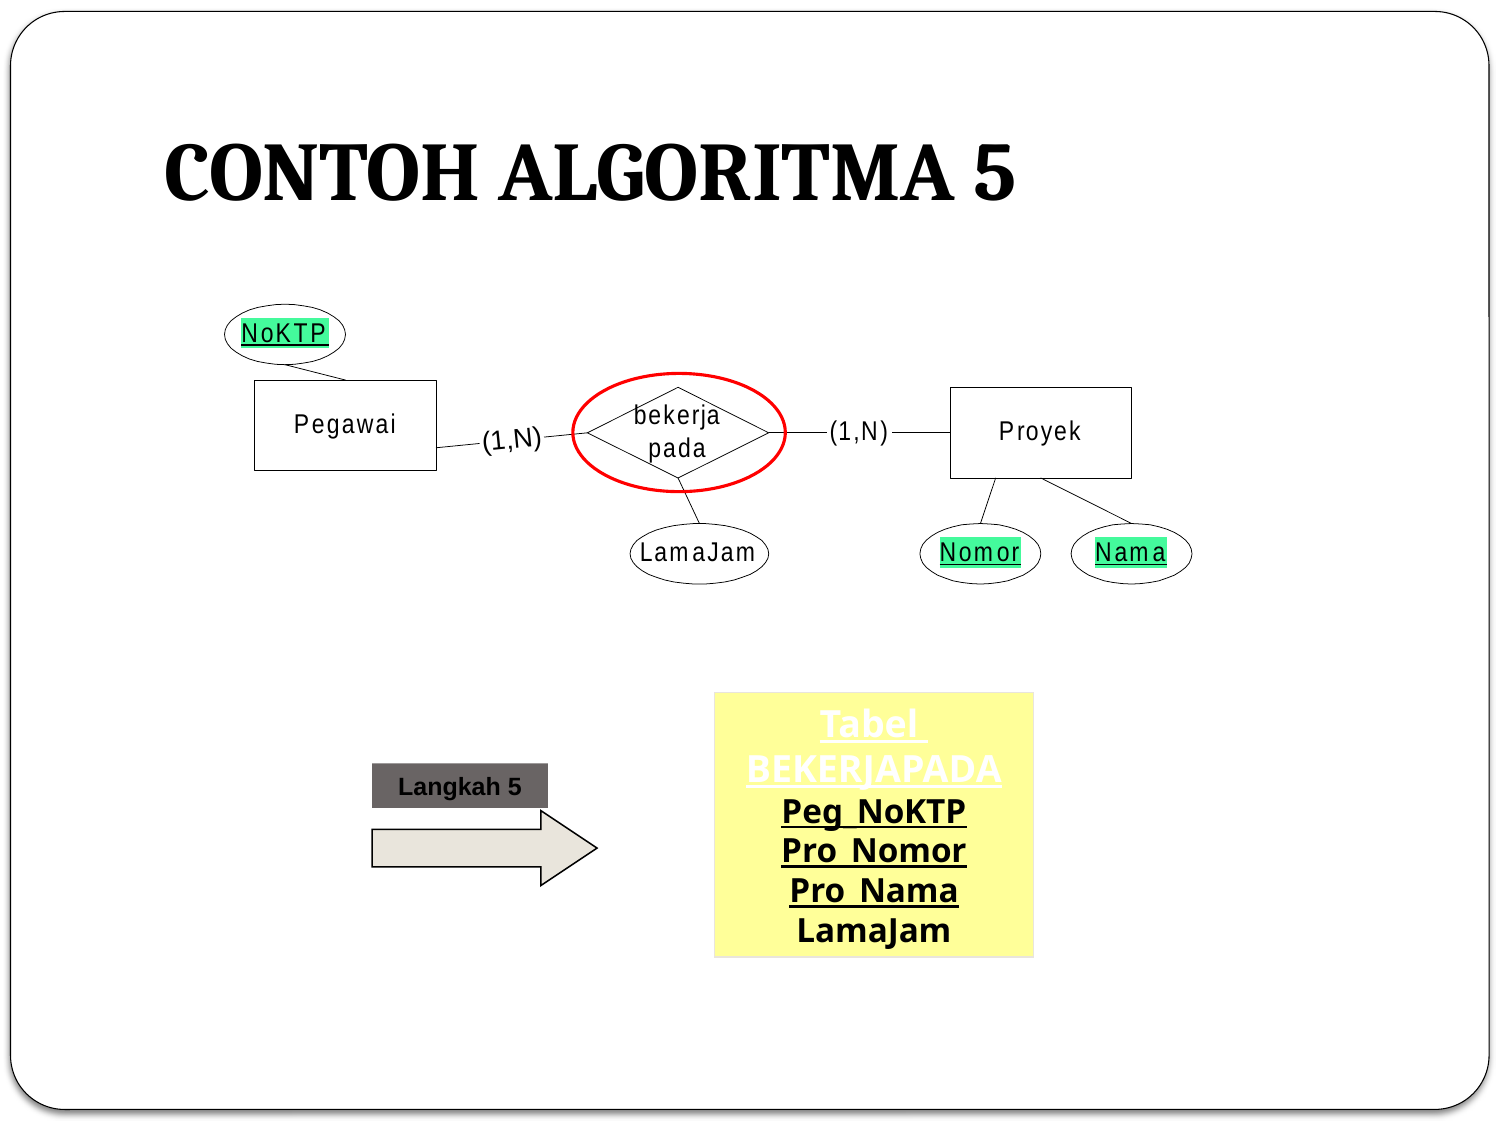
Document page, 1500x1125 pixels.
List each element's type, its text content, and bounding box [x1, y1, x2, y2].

text_box Tabel BEKERJAPADA Peg_NoKTP Pro_Nomor Pro_Nama LamaJam [714, 692, 1034, 957]
text_box [372, 810, 598, 886]
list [222, 302, 1195, 587]
text_box Langkah 5 [372, 763, 548, 808]
title CONTOH ALGORITMA 5 [150, 45, 1425, 233]
